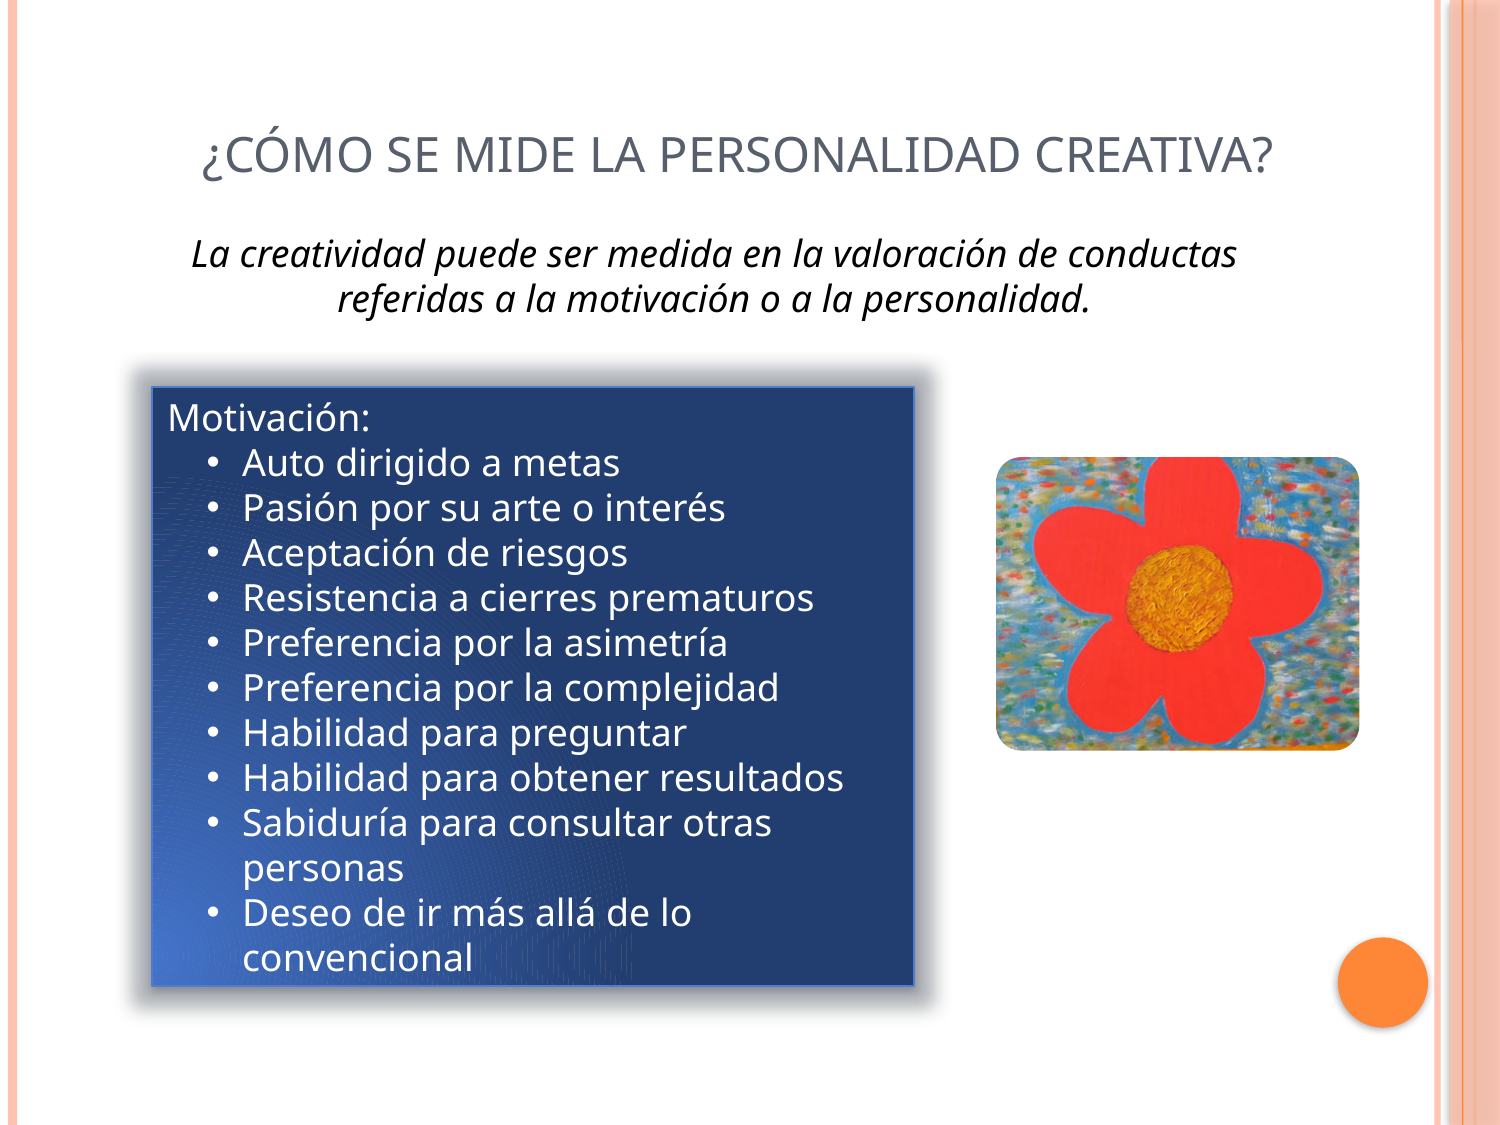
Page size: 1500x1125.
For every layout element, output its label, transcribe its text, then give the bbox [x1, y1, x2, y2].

text_box La creatividad puede ser medida en la valoración de conductas referidas a la motivación o a la personalidad. [128, 222, 1301, 328]
text_box ¿Cómo se mide la personalidad creativa? [93, 82, 1383, 190]
picture [995, 456, 1360, 752]
text_box Motivación: Auto dirigido a metas Pasión por su arte o interés Aceptación de riesgos Resistencia a cierres prematuros Preferencia por la asimetría Preferencia por la complejidad Habilidad para preguntar Habilidad para obtener resultados Sabiduría para consultar otras personas Deseo de ir más allá de lo convencional [151, 386, 915, 987]
